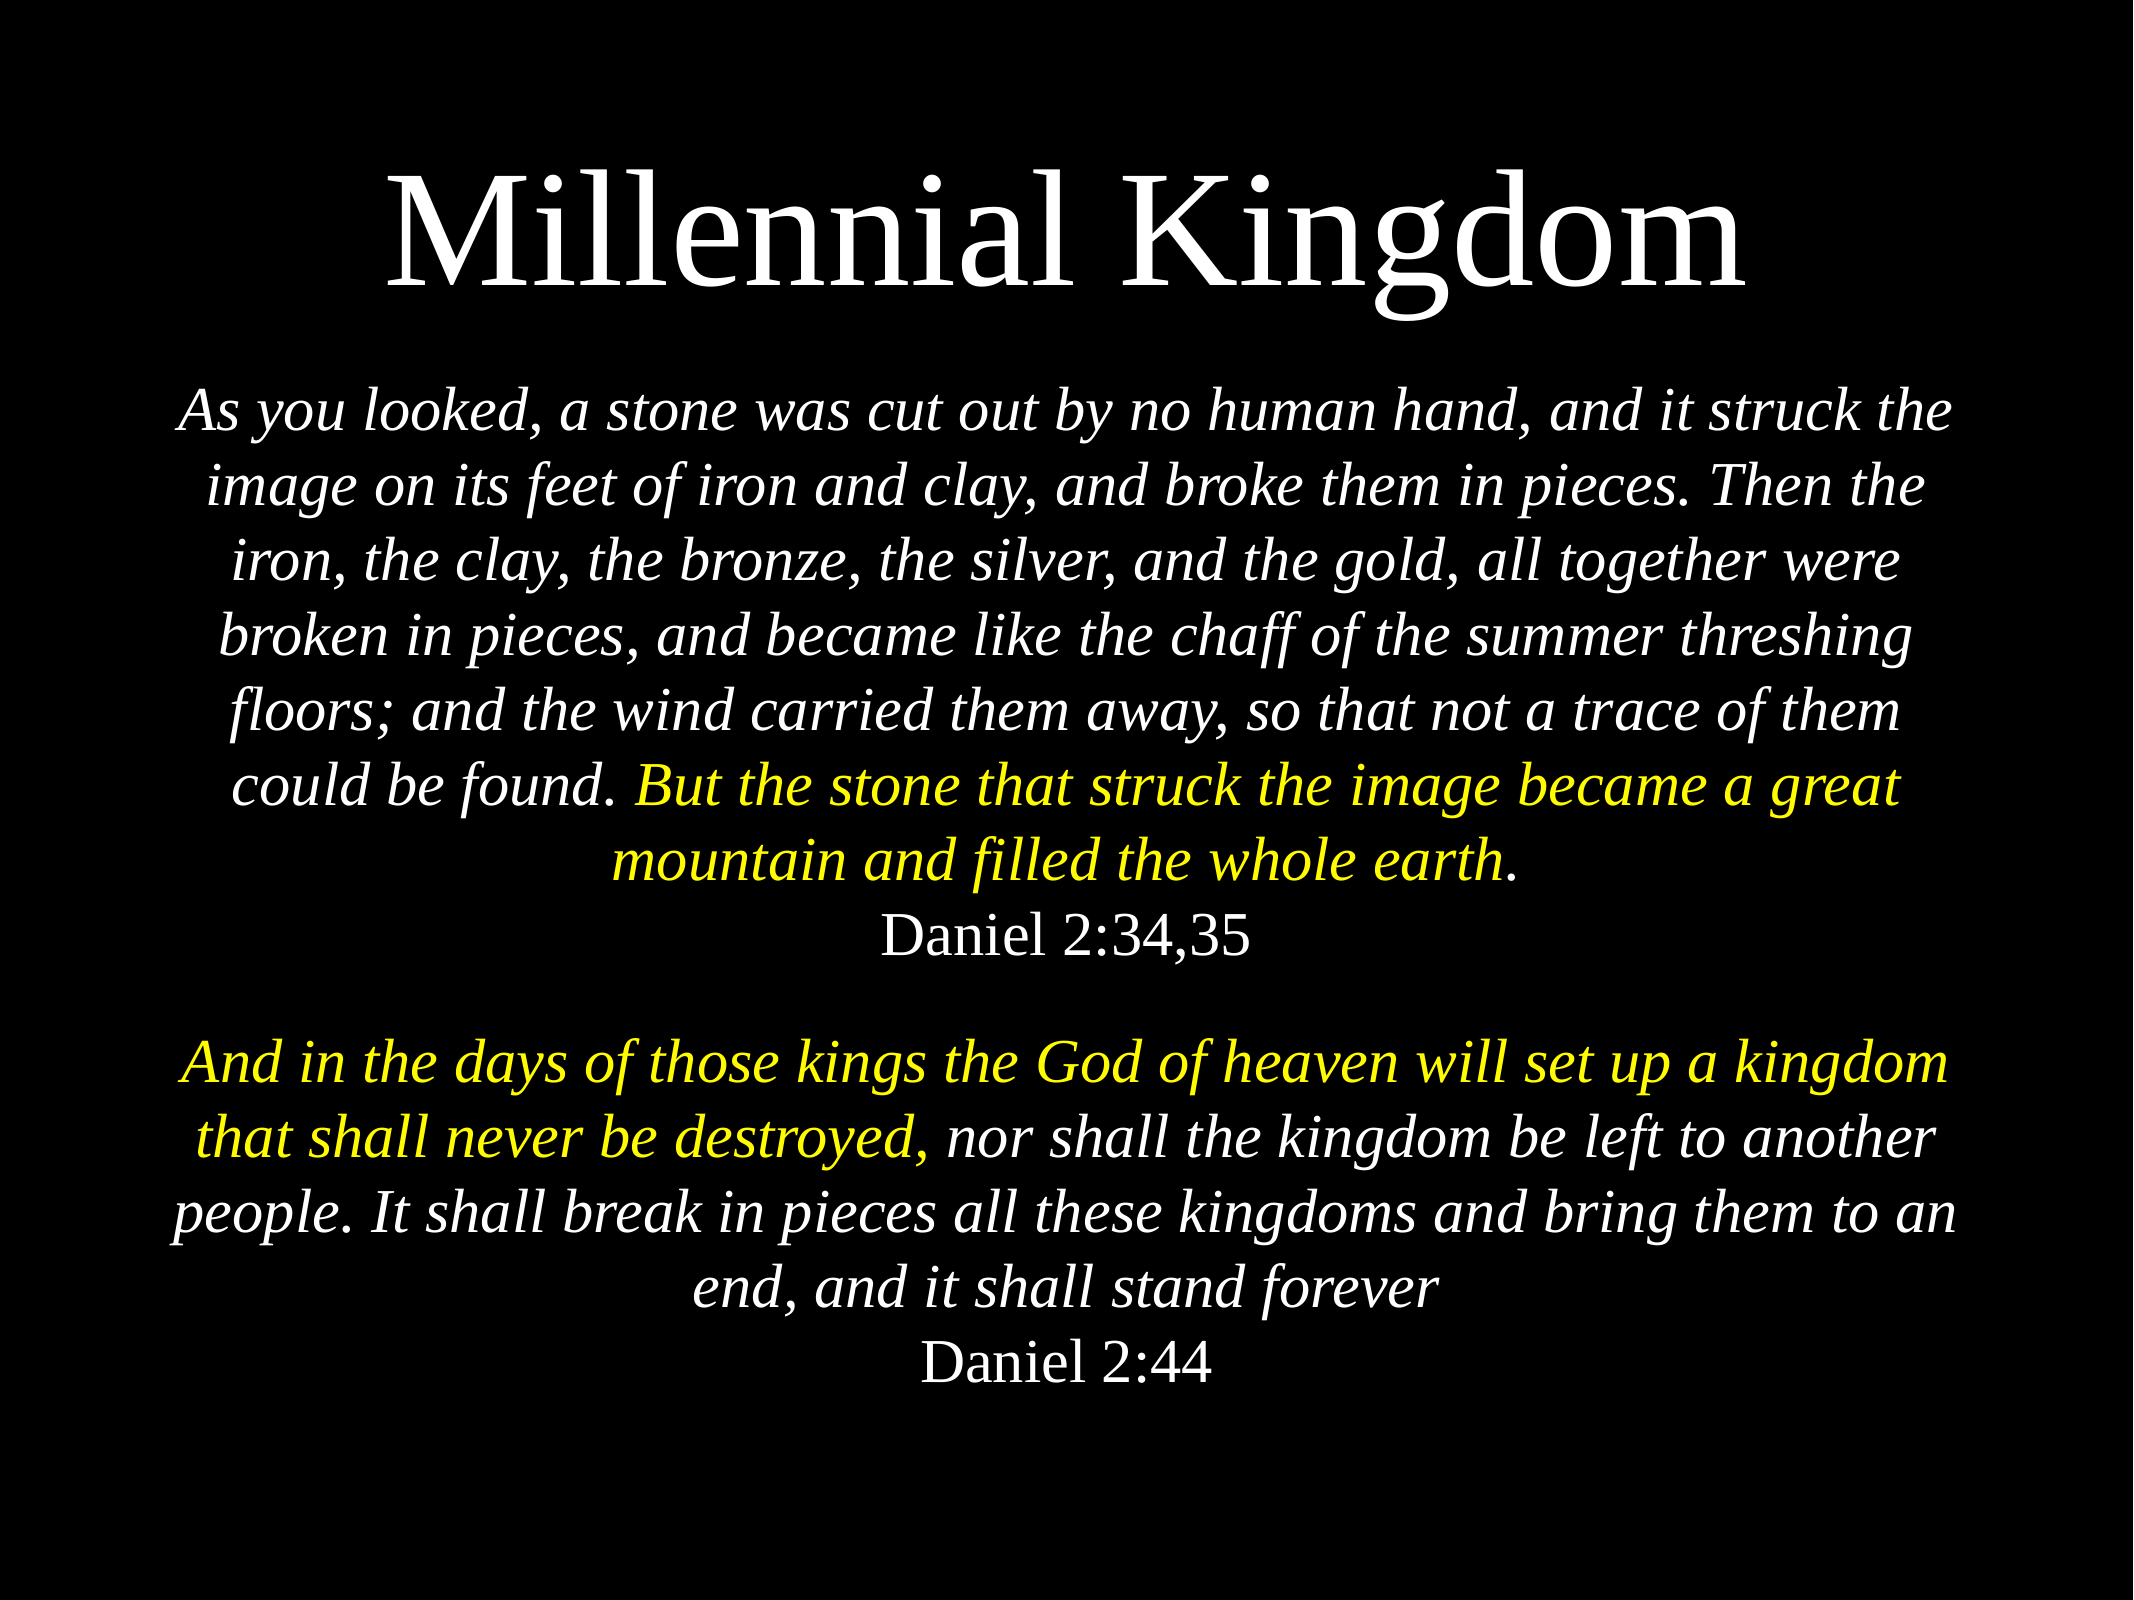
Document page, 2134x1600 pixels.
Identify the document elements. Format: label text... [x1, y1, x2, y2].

title Millennial Kingdom [155, 41, 1978, 397]
text_box As you looked, a stone was cut out by no human hand, and it struck the image on its feet of iron and clay, and broke them in pieces. Then the iron, the clay, the bronze, the silver, and the gold, all together were broken in pieces, and became like the chaff of the summer threshing floors; and the wind carried them away, so that not a trace of them could be found. But the stone that struck the image became a great mountain and filled the whole earth. Daniel 2:34,35 [156, 359, 1978, 976]
text_box And in the days of those kings the God of heaven will set up a kingdom that shall never be destroyed, nor shall the kingdom be left to another people. It shall break in pieces all these kingdoms and bring them to an end, and it shall stand forever Daniel 2:44 [156, 1012, 1978, 1404]
